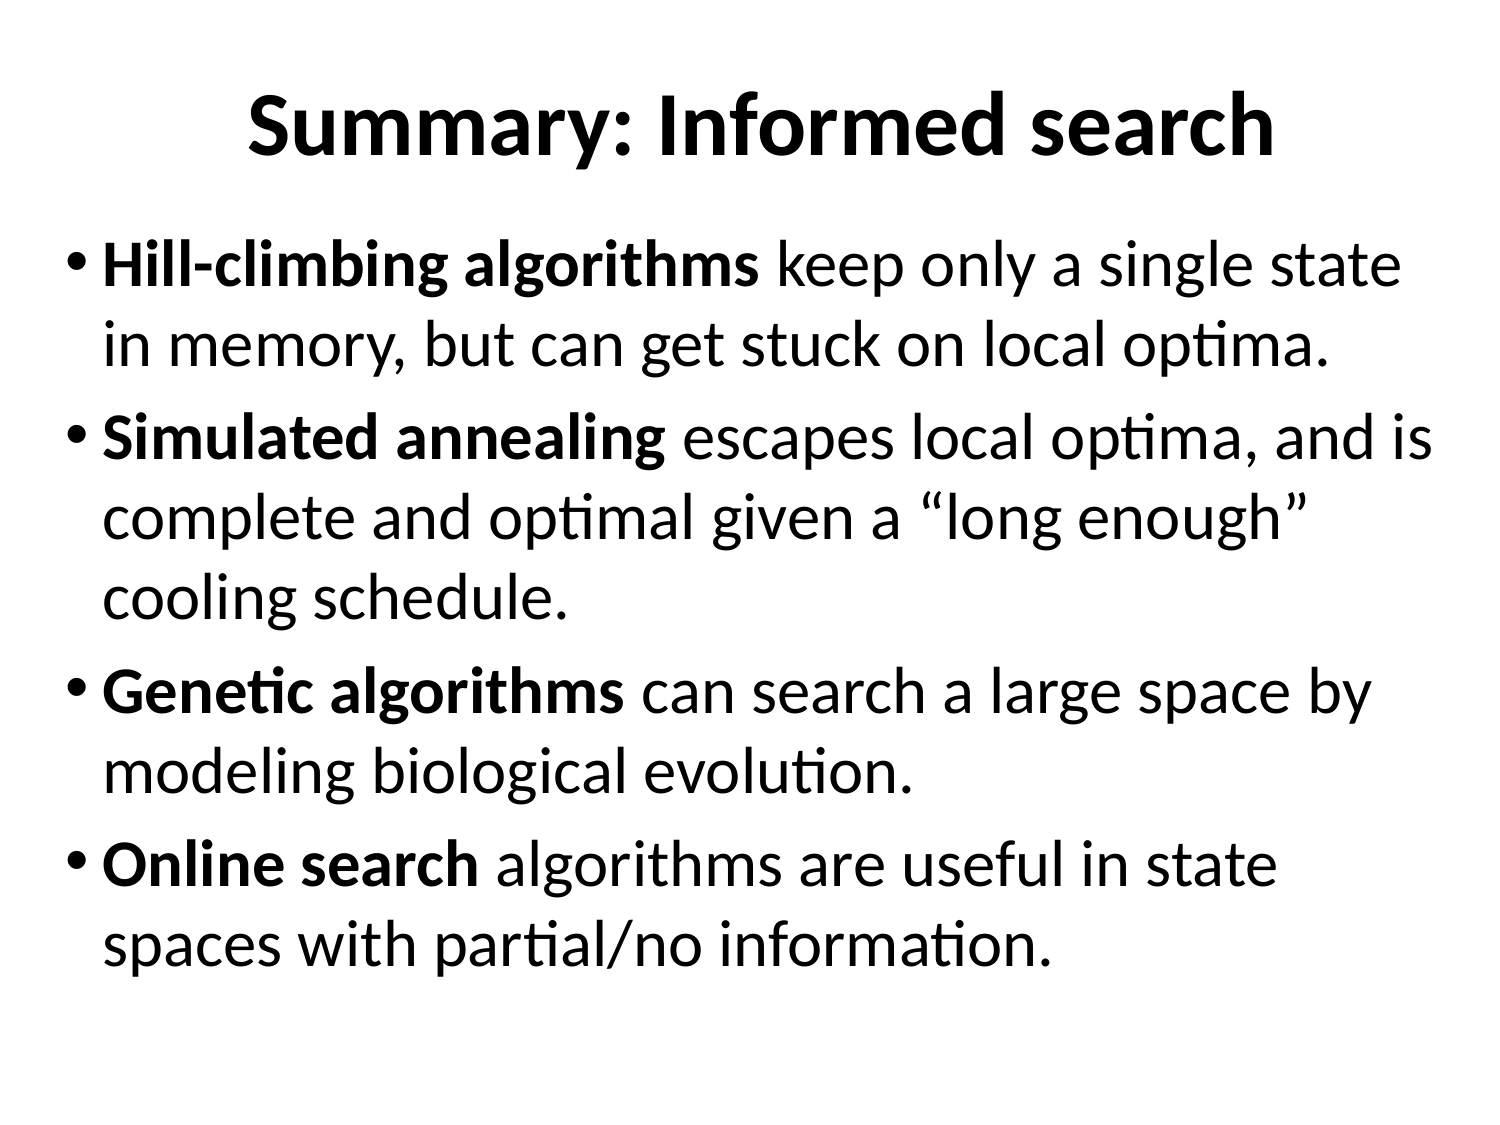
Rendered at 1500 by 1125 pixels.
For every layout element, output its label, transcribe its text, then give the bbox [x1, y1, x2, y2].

title Summary: Informed search [125, 24, 1400, 212]
list Hill-climbing algorithms keep only a single state in memory, but can get stuck on local optima. Simulated annealing escapes local optima, and is complete and optimal given a “long enough” cooling schedule. Genetic algorithms can search a large space by modeling biological evolution. Online search algorithms are useful in state spaces with partial/no information. [50, 212, 1450, 1063]
